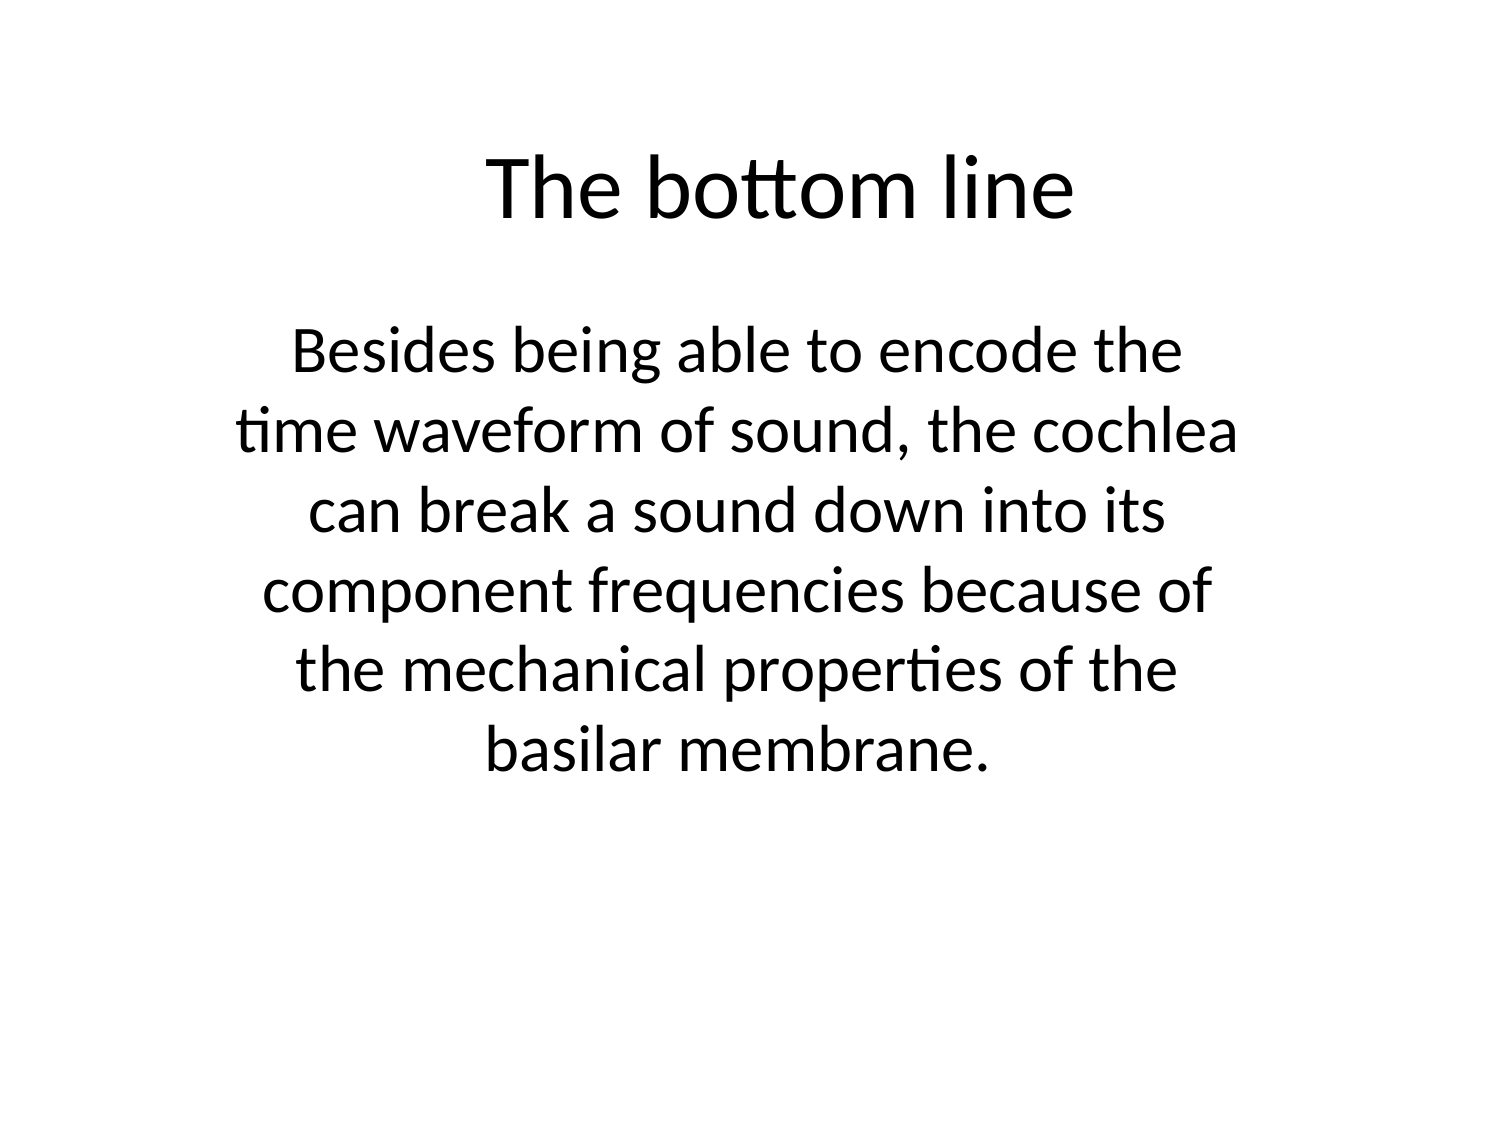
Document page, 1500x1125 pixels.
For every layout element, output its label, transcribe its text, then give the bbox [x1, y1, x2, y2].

title The bottom line [146, 65, 1422, 298]
list Besides being able to encode the time waveform of sound, the cochlea can break a sound down into its component frequencies because of the mechanical properties of the basilar membrane. [213, 297, 1263, 1094]
